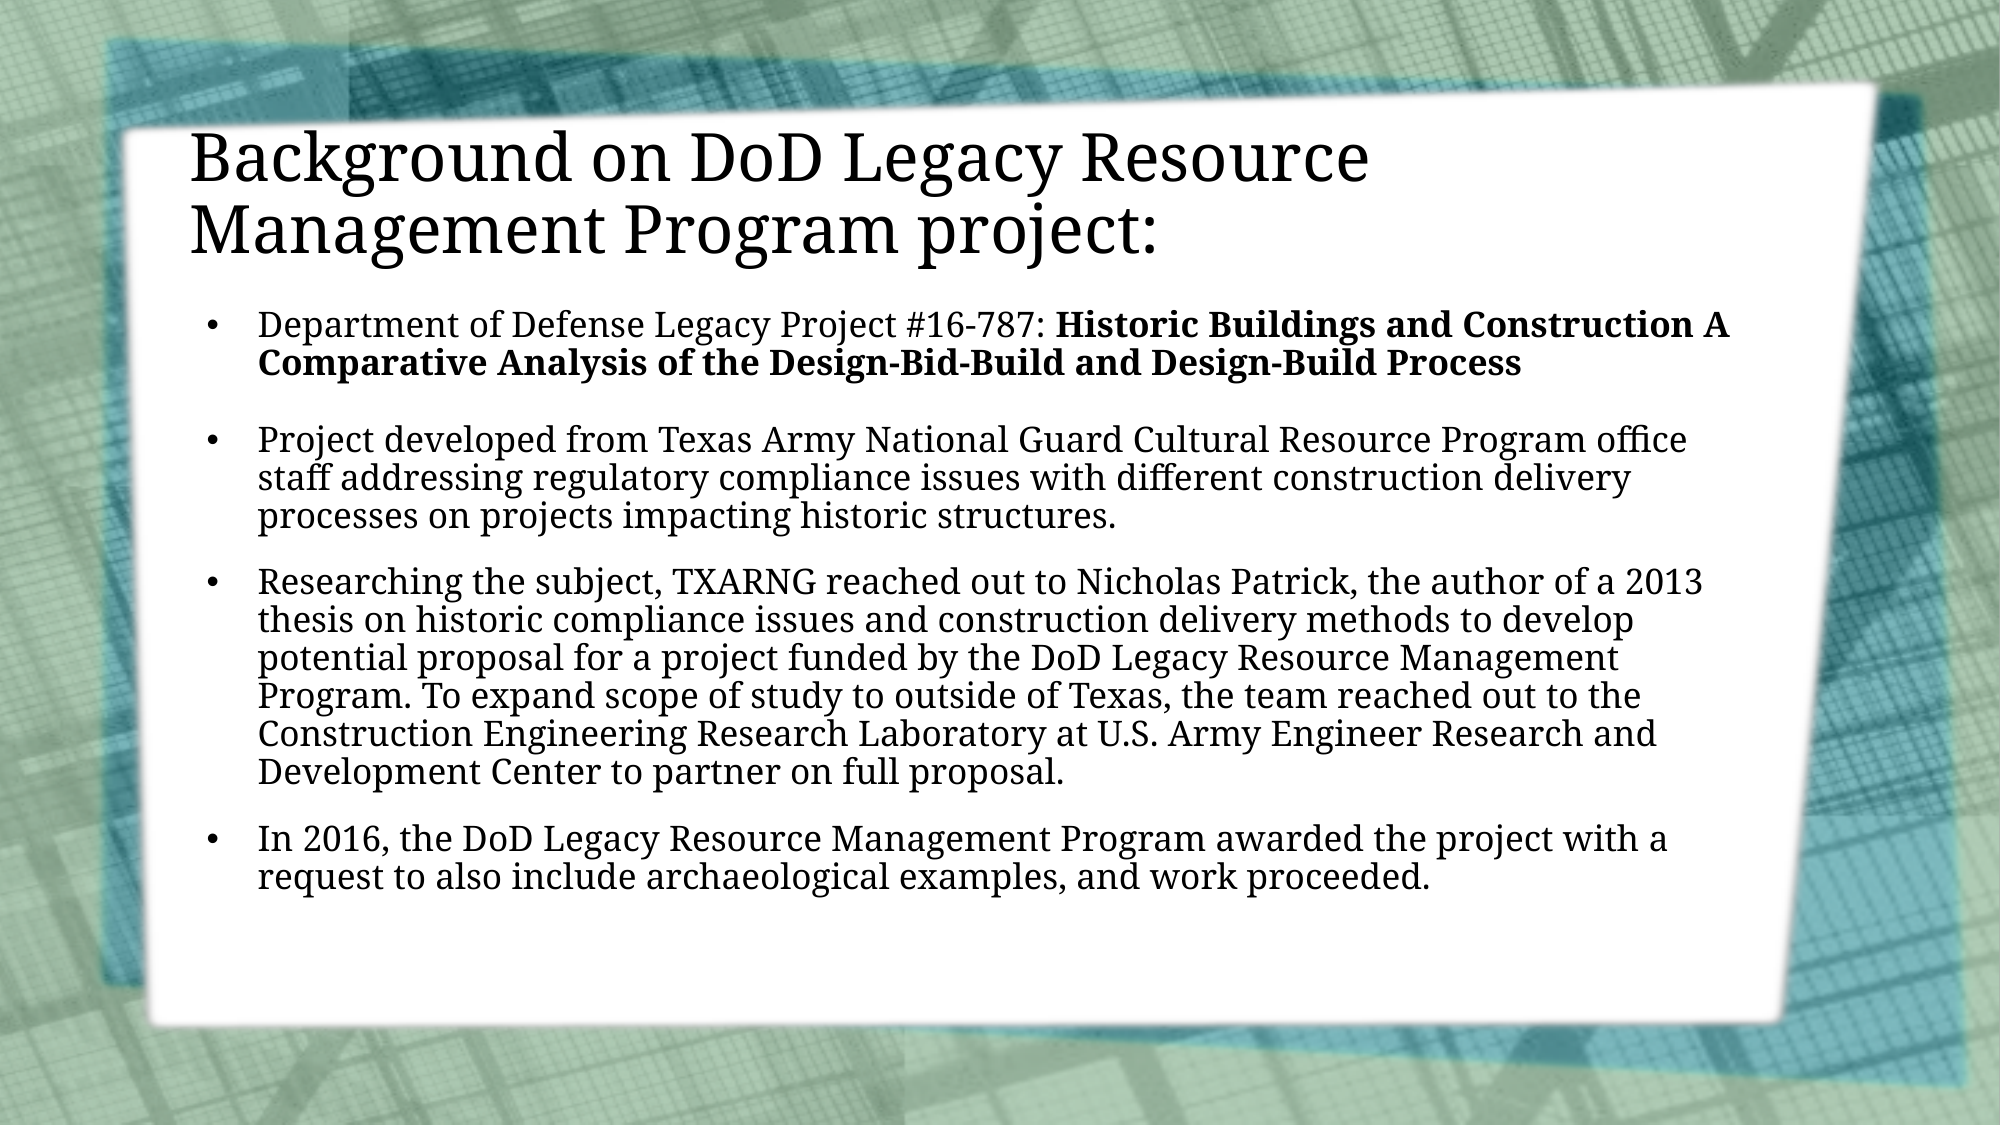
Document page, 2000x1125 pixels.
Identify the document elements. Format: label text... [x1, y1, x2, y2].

picture [0, 0, 2000, 1125]
list Department of Defense Legacy Project #16-787: Historic Buildings and Construction A Comparative Analysis of the Design-Bid-Build and Design-Build Process Project developed from Texas Army National Guard Cultural Resource Program office staff addressing regulatory compliance issues with different construction delivery processes on projects impacting historic structures. Researching the subject, TXARNG reached out to Nicholas Patrick, the author of a 2013 thesis on historic compliance issues and construction delivery methods to develop potential proposal for a project funded by the DoD Legacy Resource Management Program. To expand scope of study to outside of Texas, the team reached out to the Construction Engineering Research Laboratory at U.S. Army Engineer Research and Development Center to partner on full proposal. In 2016, the DoD Legacy Resource Management Program awarded the project with a request to also include archaeological examples, and work proceeded. [174, 299, 1750, 988]
title Background on DoD Legacy Resource Management Program project: [174, 87, 1750, 275]
